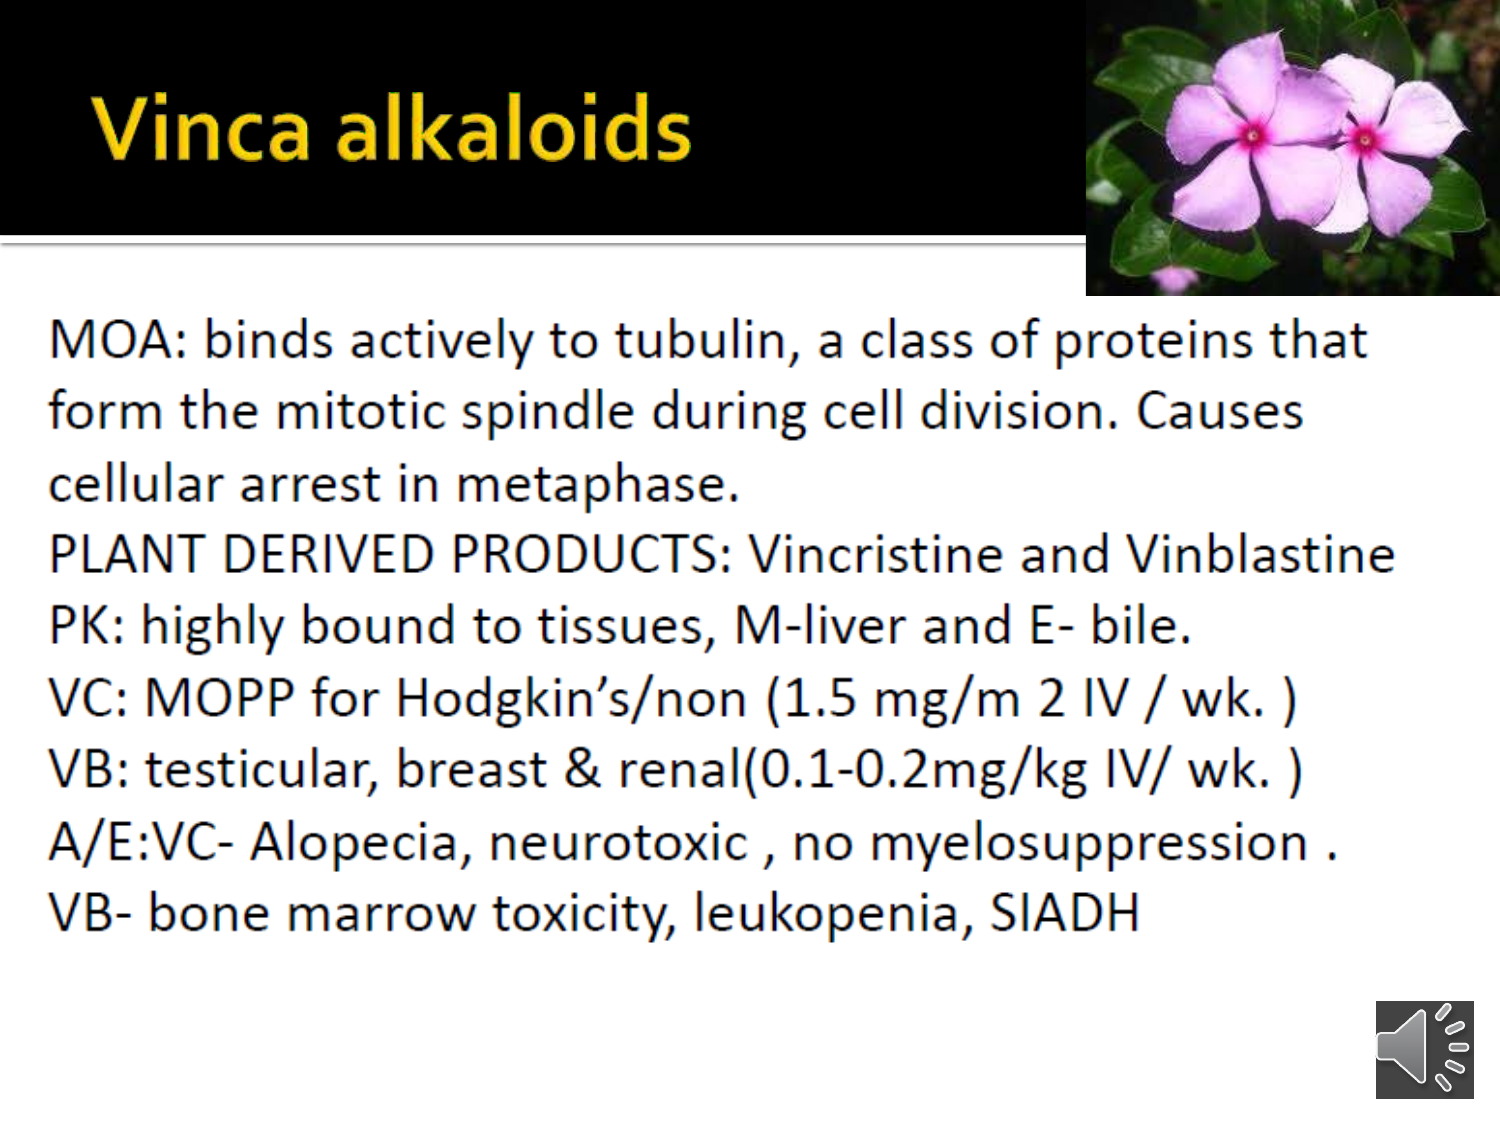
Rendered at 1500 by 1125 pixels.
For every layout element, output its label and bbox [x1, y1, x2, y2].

picture [0, 296, 1500, 1125]
text_box [0, 0, 1500, 296]
